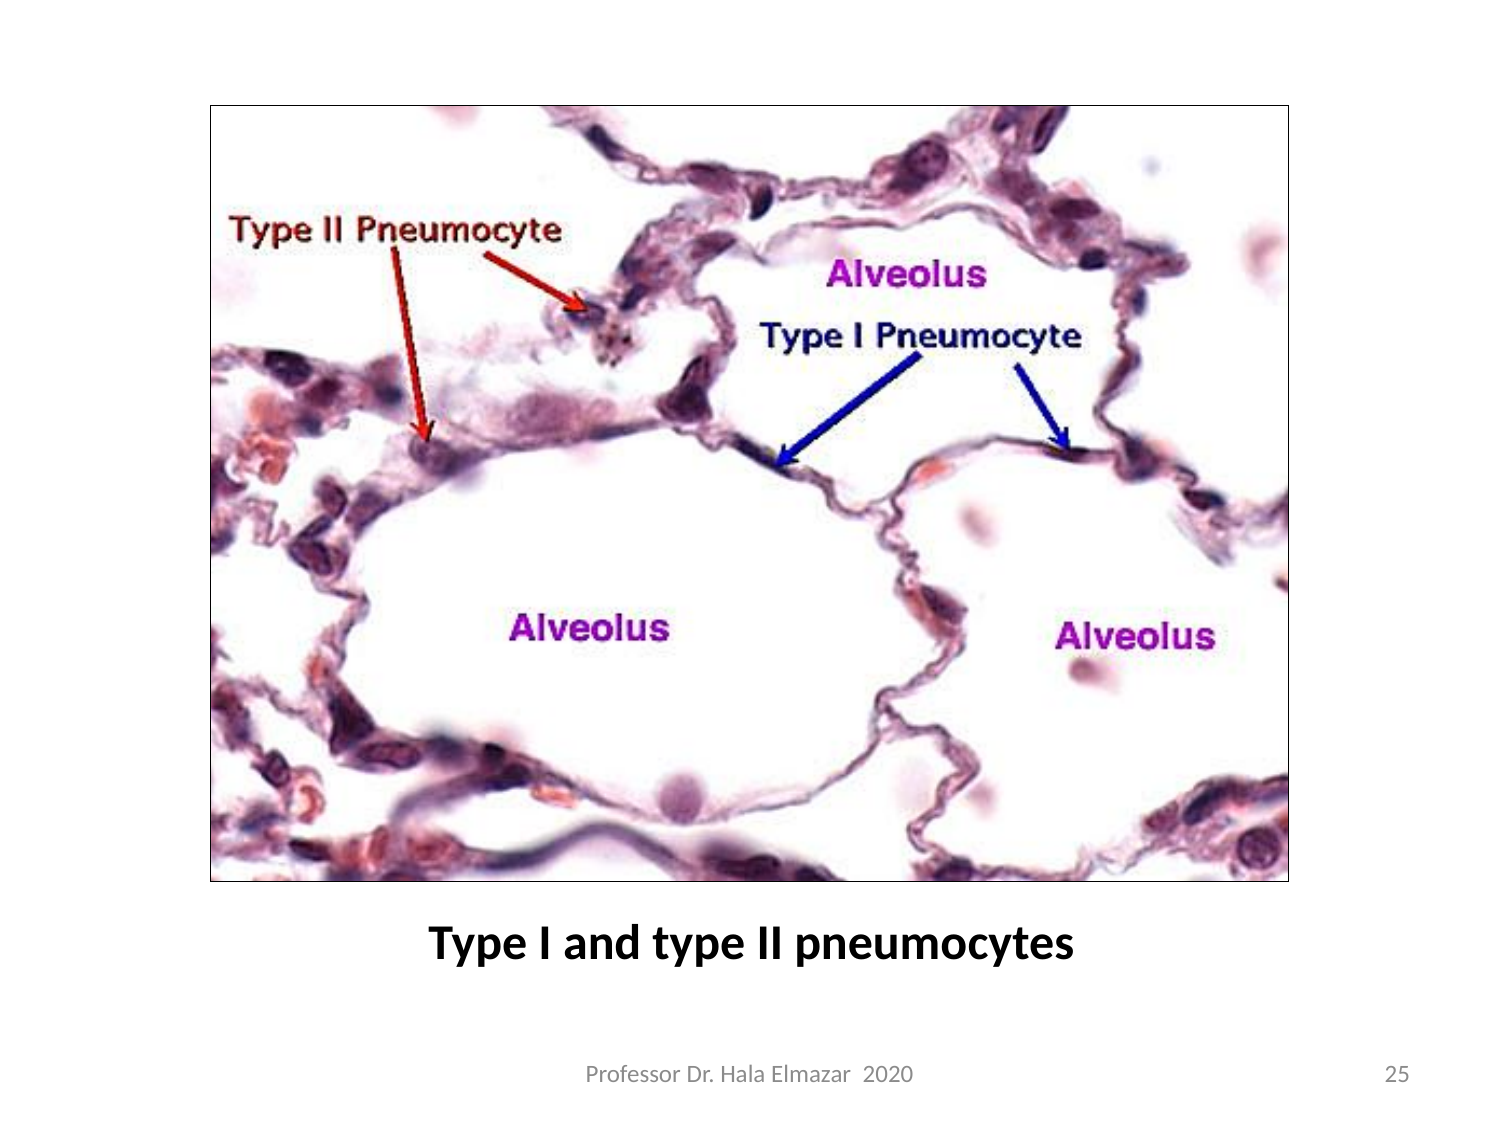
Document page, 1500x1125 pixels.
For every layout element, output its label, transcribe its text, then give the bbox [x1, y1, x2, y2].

slide_number 25 [1074, 1042, 1425, 1103]
text_box Type I and type II pneumocytes [413, 902, 1101, 978]
footer Professor Dr. Hala Elmazar 2020 [512, 1042, 988, 1103]
picture [210, 105, 1290, 882]
